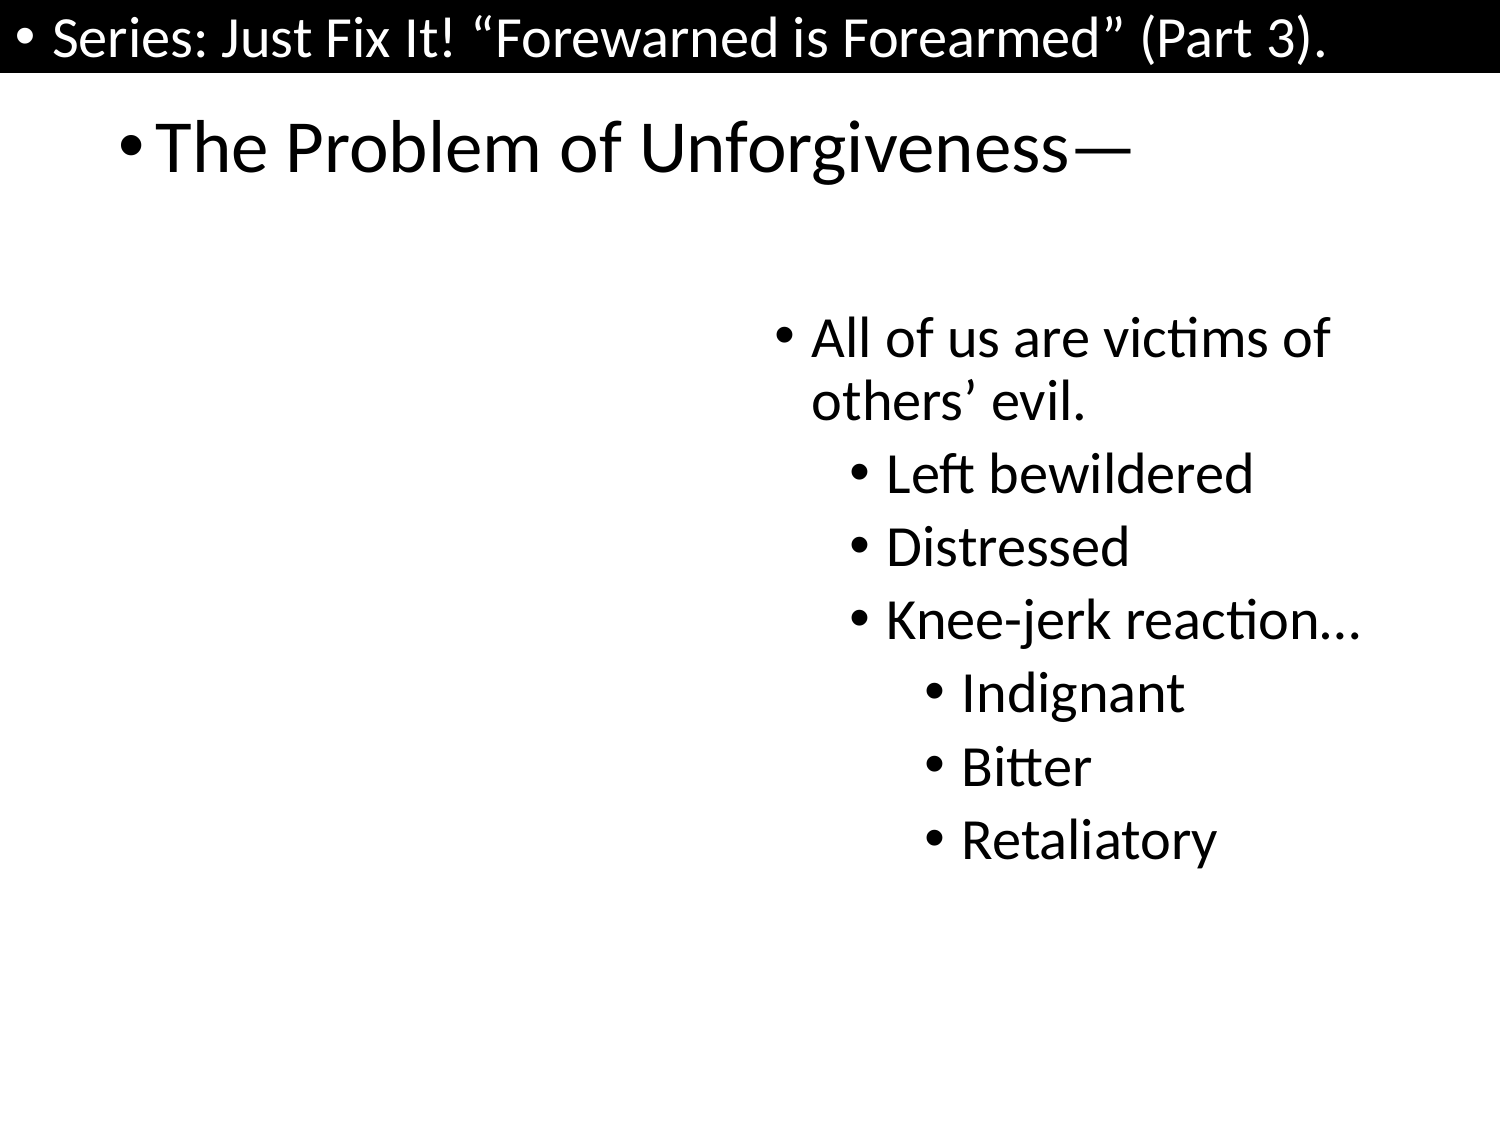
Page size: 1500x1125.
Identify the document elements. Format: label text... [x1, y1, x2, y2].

text_box Series: Just Fix It! “Forewarned is Forearmed” (Part 3). [0, 0, 1500, 73]
list All of us are victims of others’ evil. Left bewildered Distressed Knee-jerk reaction… Indignant Bitter Retaliatory [759, 299, 1397, 1125]
list The Problem of Unforgiveness— [103, 100, 1397, 271]
